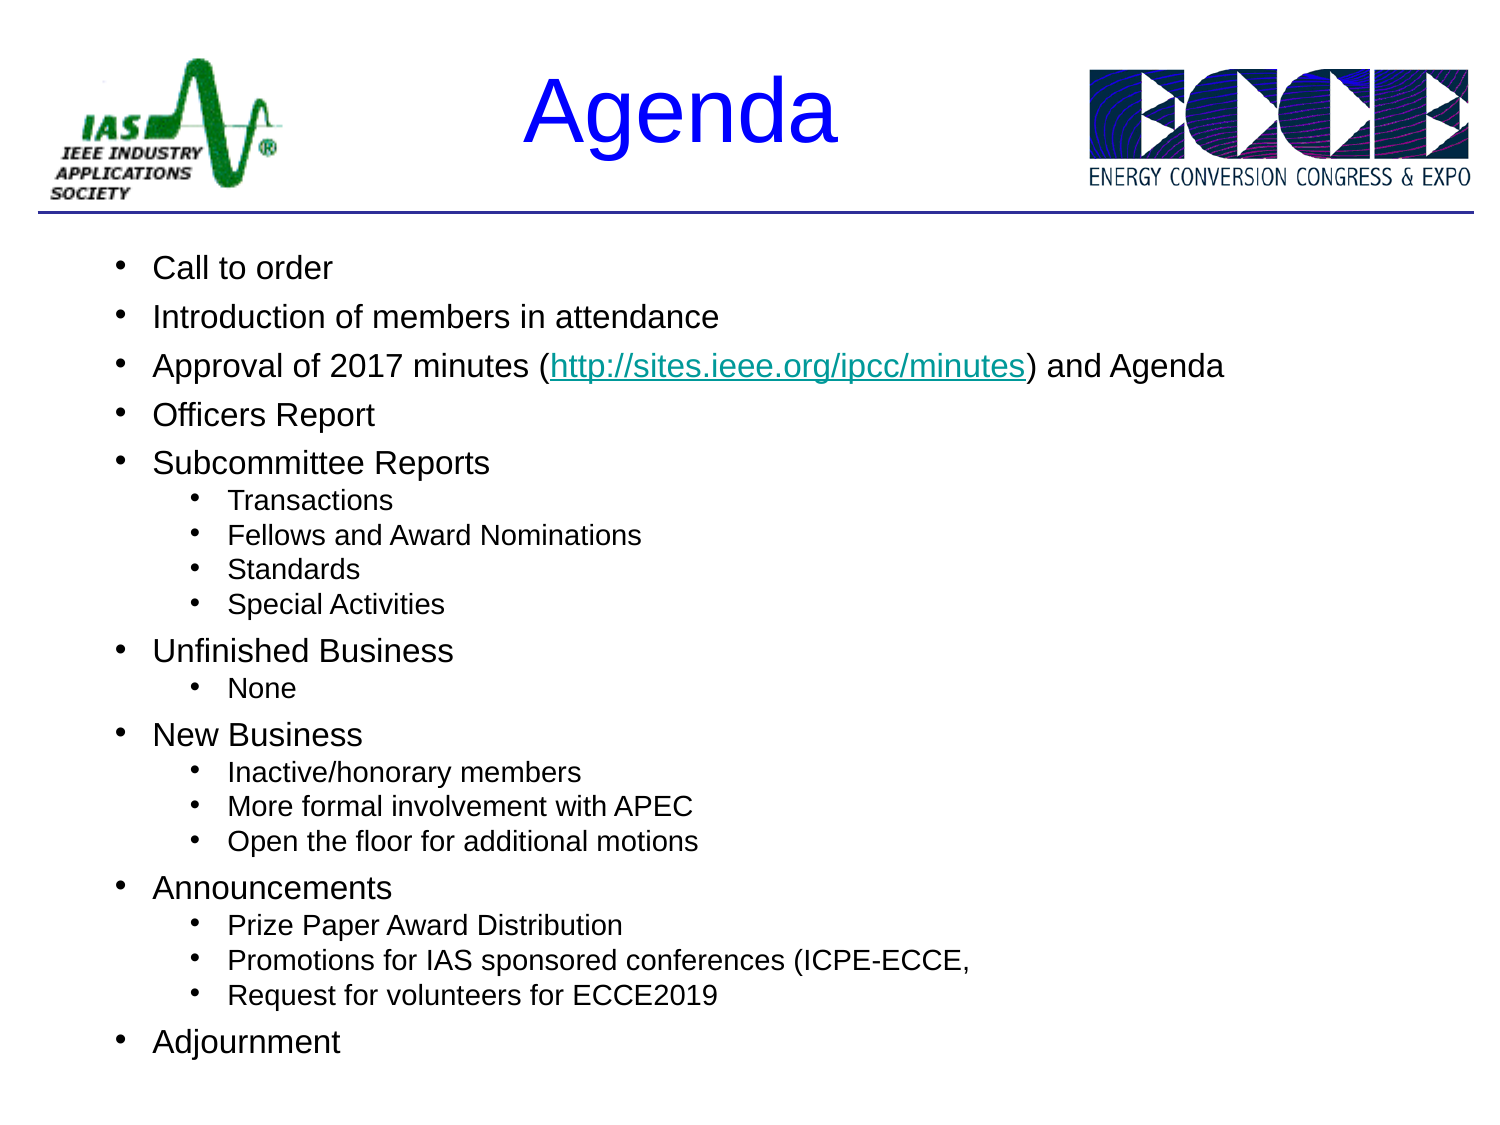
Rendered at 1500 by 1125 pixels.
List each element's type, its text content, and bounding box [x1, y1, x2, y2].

picture [1087, 62, 1474, 203]
text_box Call to order Introduction of members in attendance Approval of 2017 minutes (http://sites.ieee.org/ipcc/minutes) and Agenda Officers Report Subcommittee Reports Transactions Fellows and Award Nominations Standards Special Activities Unfinished Business None New Business Inactive/honorary members More formal involvement with APEC Open the floor for additional motions Announcements Prize Paper Award Distribution Promotions for IAS sponsored conferences (ICPE-ECCE, Request for volunteers for ECCE2019 Adjournment [99, 249, 1400, 1067]
text_box Agenda [274, 12, 1088, 200]
picture [37, 49, 291, 204]
